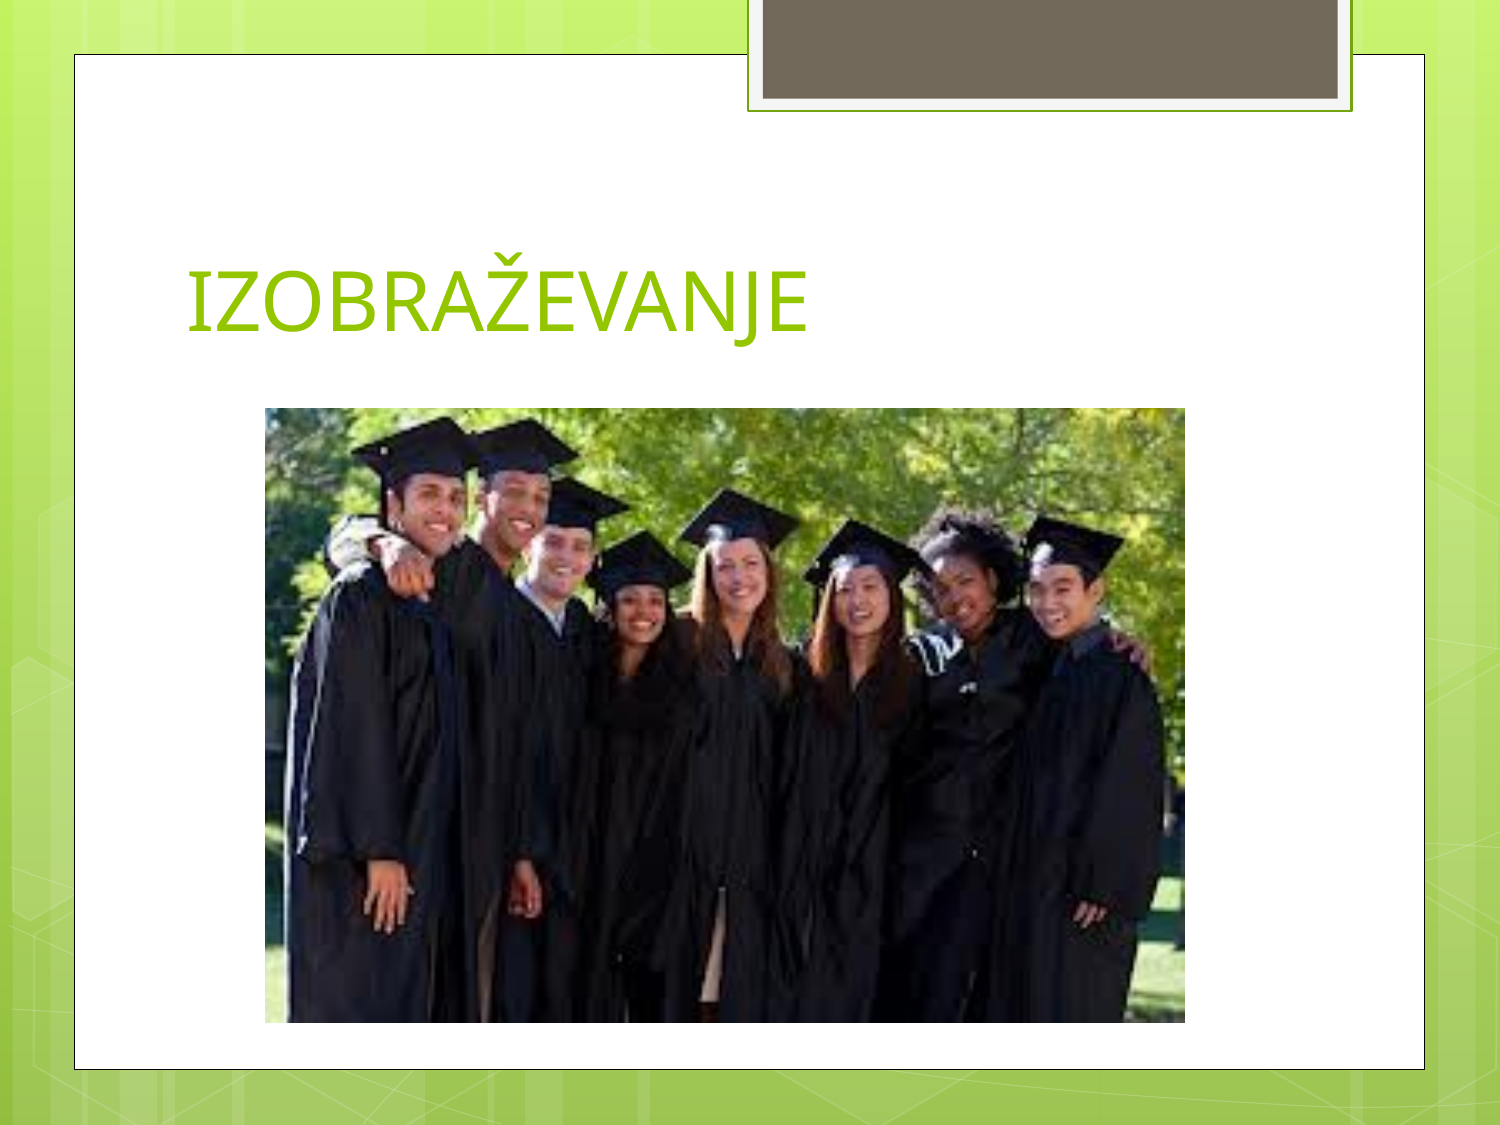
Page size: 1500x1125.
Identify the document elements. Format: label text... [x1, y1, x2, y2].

title IZOBRAŽEVANJE [171, 168, 1324, 356]
picture [265, 408, 1185, 1024]
